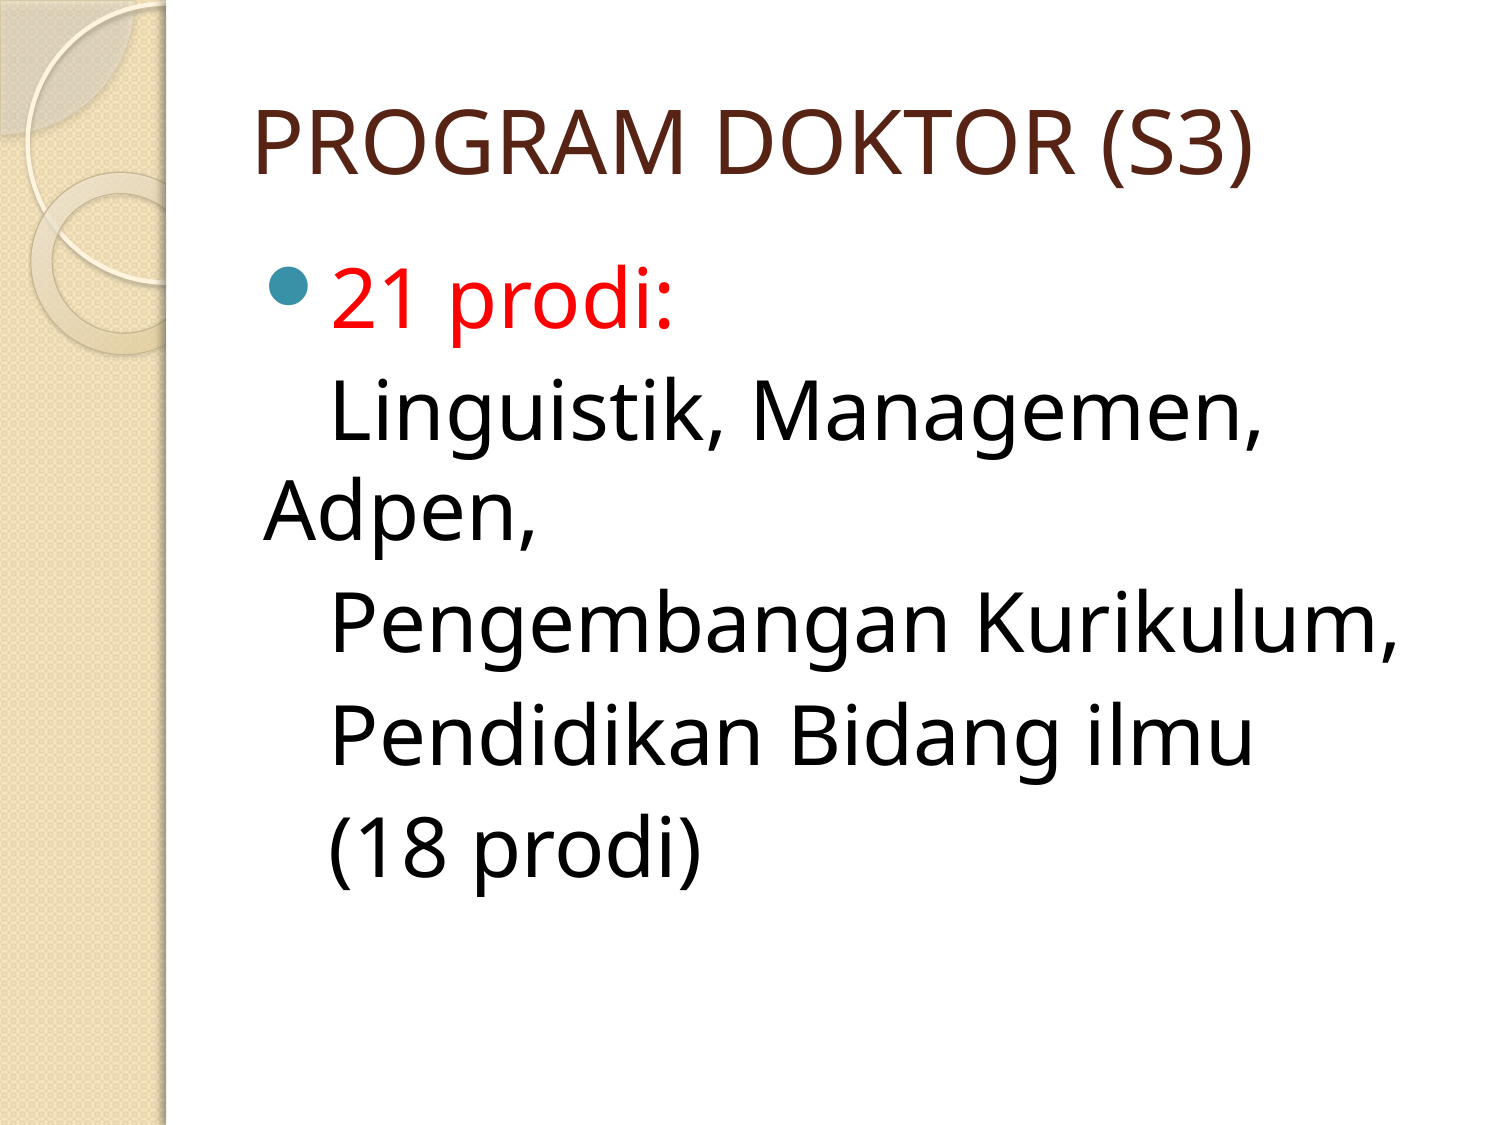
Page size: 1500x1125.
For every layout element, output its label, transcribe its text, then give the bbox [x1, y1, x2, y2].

list 21 prodi: Linguistik, Managemen, Adpen, Pengembangan Kurikulum, Pendidikan Bidang ilmu (18 prodi) [235, 237, 1466, 1025]
title PROGRAM DOKTOR (S3) [235, 45, 1466, 233]
